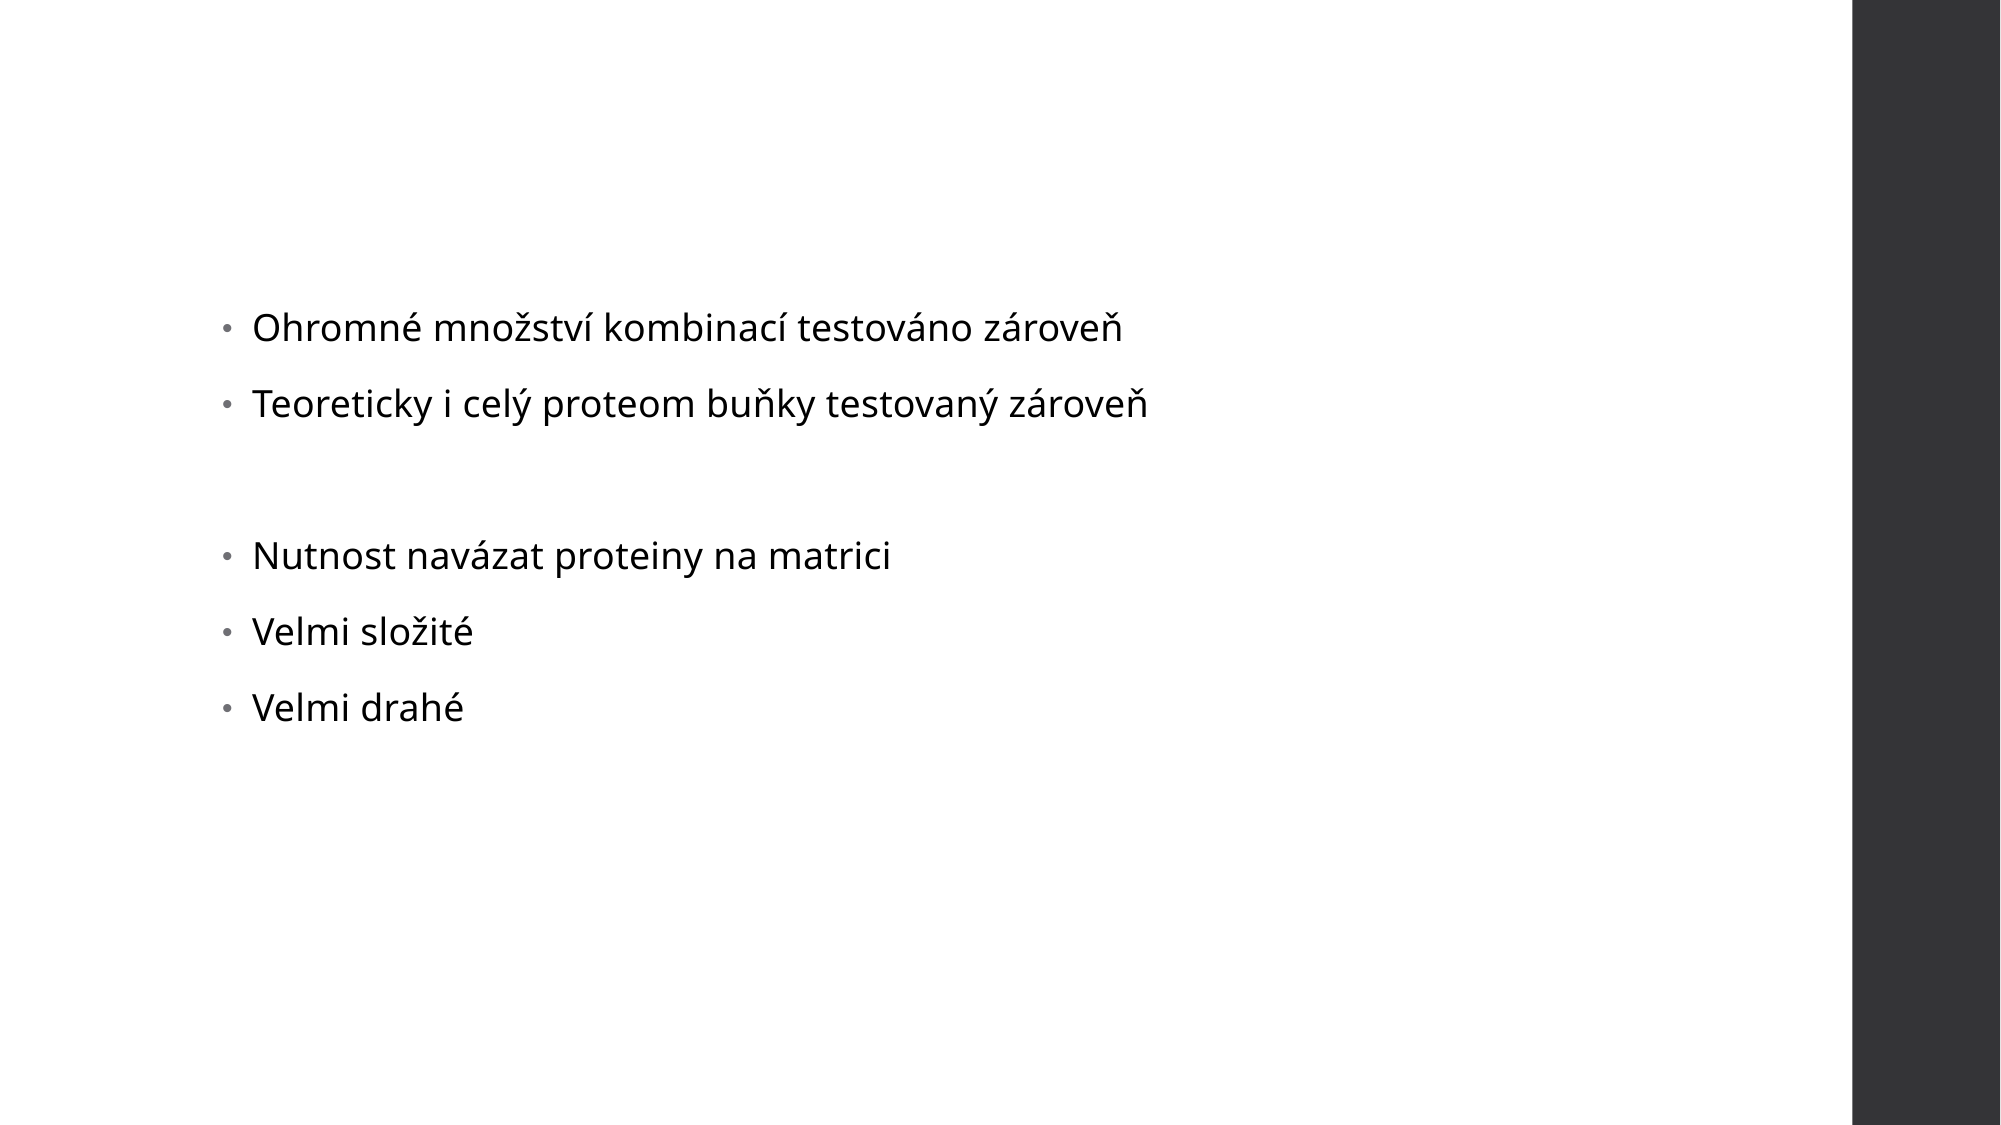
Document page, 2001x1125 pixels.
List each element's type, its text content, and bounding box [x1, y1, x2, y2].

list Ohromné množství kombinací testováno zároveň Teoreticky i celý proteom buňky testovaný zároveň Nutnost navázat proteiny na matrici Velmi složité Velmi drahé [206, 299, 1617, 1014]
